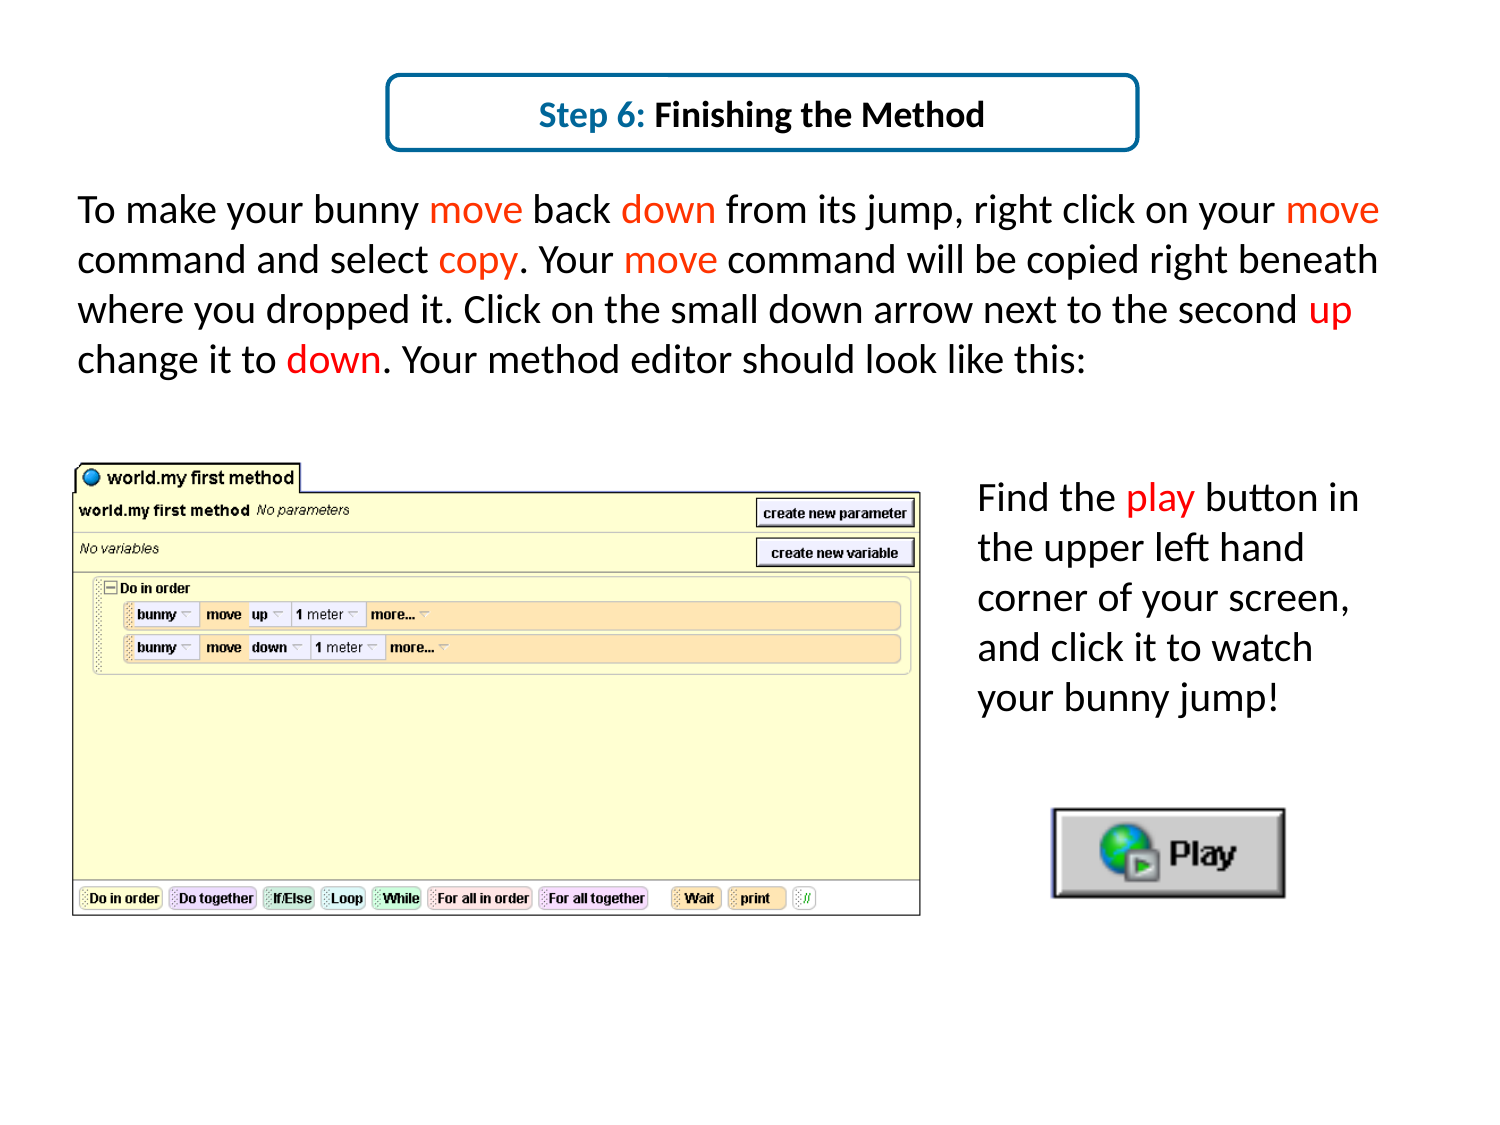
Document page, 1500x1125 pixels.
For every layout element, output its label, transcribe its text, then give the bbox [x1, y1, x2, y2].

picture [62, 449, 951, 952]
picture [1019, 749, 1338, 1001]
text_box Step 6: Finishing the Method [387, 74, 1138, 150]
text_box Find the play button in the upper left hand corner of your screen, and click it to watch your bunny jump! [962, 462, 1388, 728]
text_box To make your bunny move back down from its jump, right click on your move command and select copy. Your move command will be copied right beneath where you dropped it. Click on the small down arrow next to the second up change it to down. Your method editor should look like this: [62, 174, 1438, 390]
